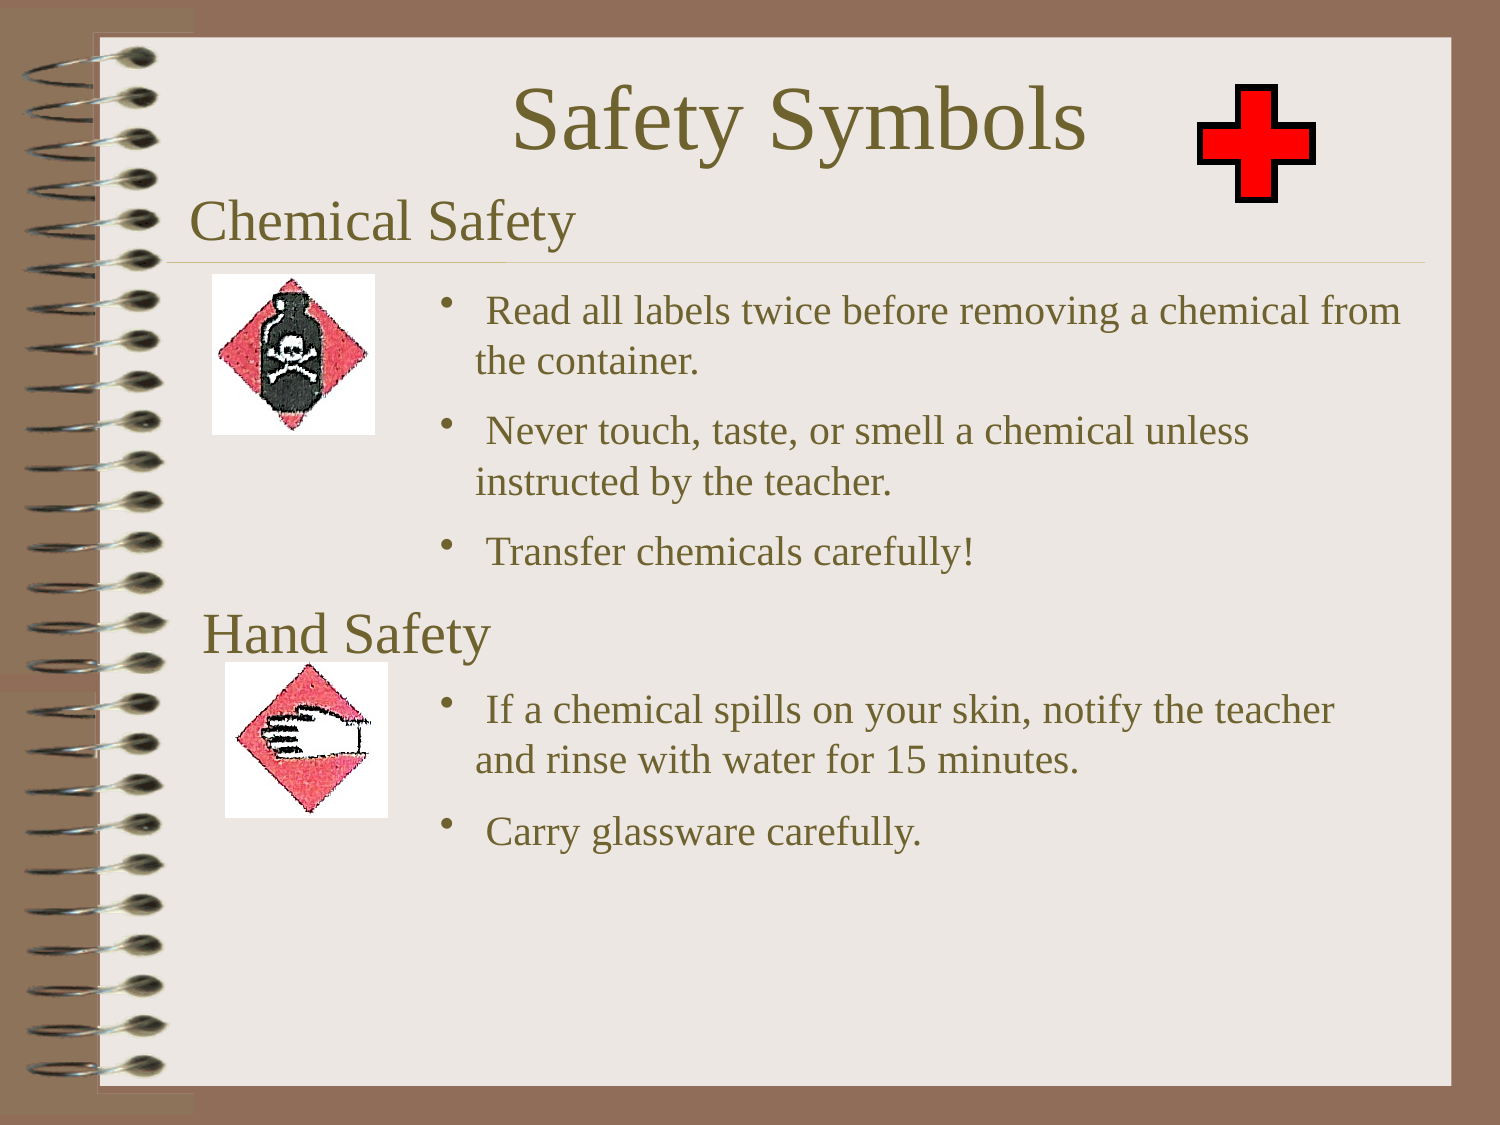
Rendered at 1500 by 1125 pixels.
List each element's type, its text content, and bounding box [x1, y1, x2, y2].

picture [0, 692, 194, 1115]
title Safety Symbols [174, 62, 1425, 163]
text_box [212, 274, 375, 435]
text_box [224, 662, 388, 818]
text_box If a chemical spills on your skin, notify the teacher and rinse with water for 15 minutes. Carry glassware carefully. [424, 674, 1400, 861]
text_box Chemical Safety [175, 174, 592, 260]
text_box Hand Safety [187, 587, 508, 673]
text_box [1200, 87, 1313, 201]
picture [0, 8, 194, 674]
text_box Read all labels twice before removing a chemical from the container. Never touch, taste, or smell a chemical unless instructed by the teacher. Transfer chemicals carefully! [425, 275, 1438, 582]
